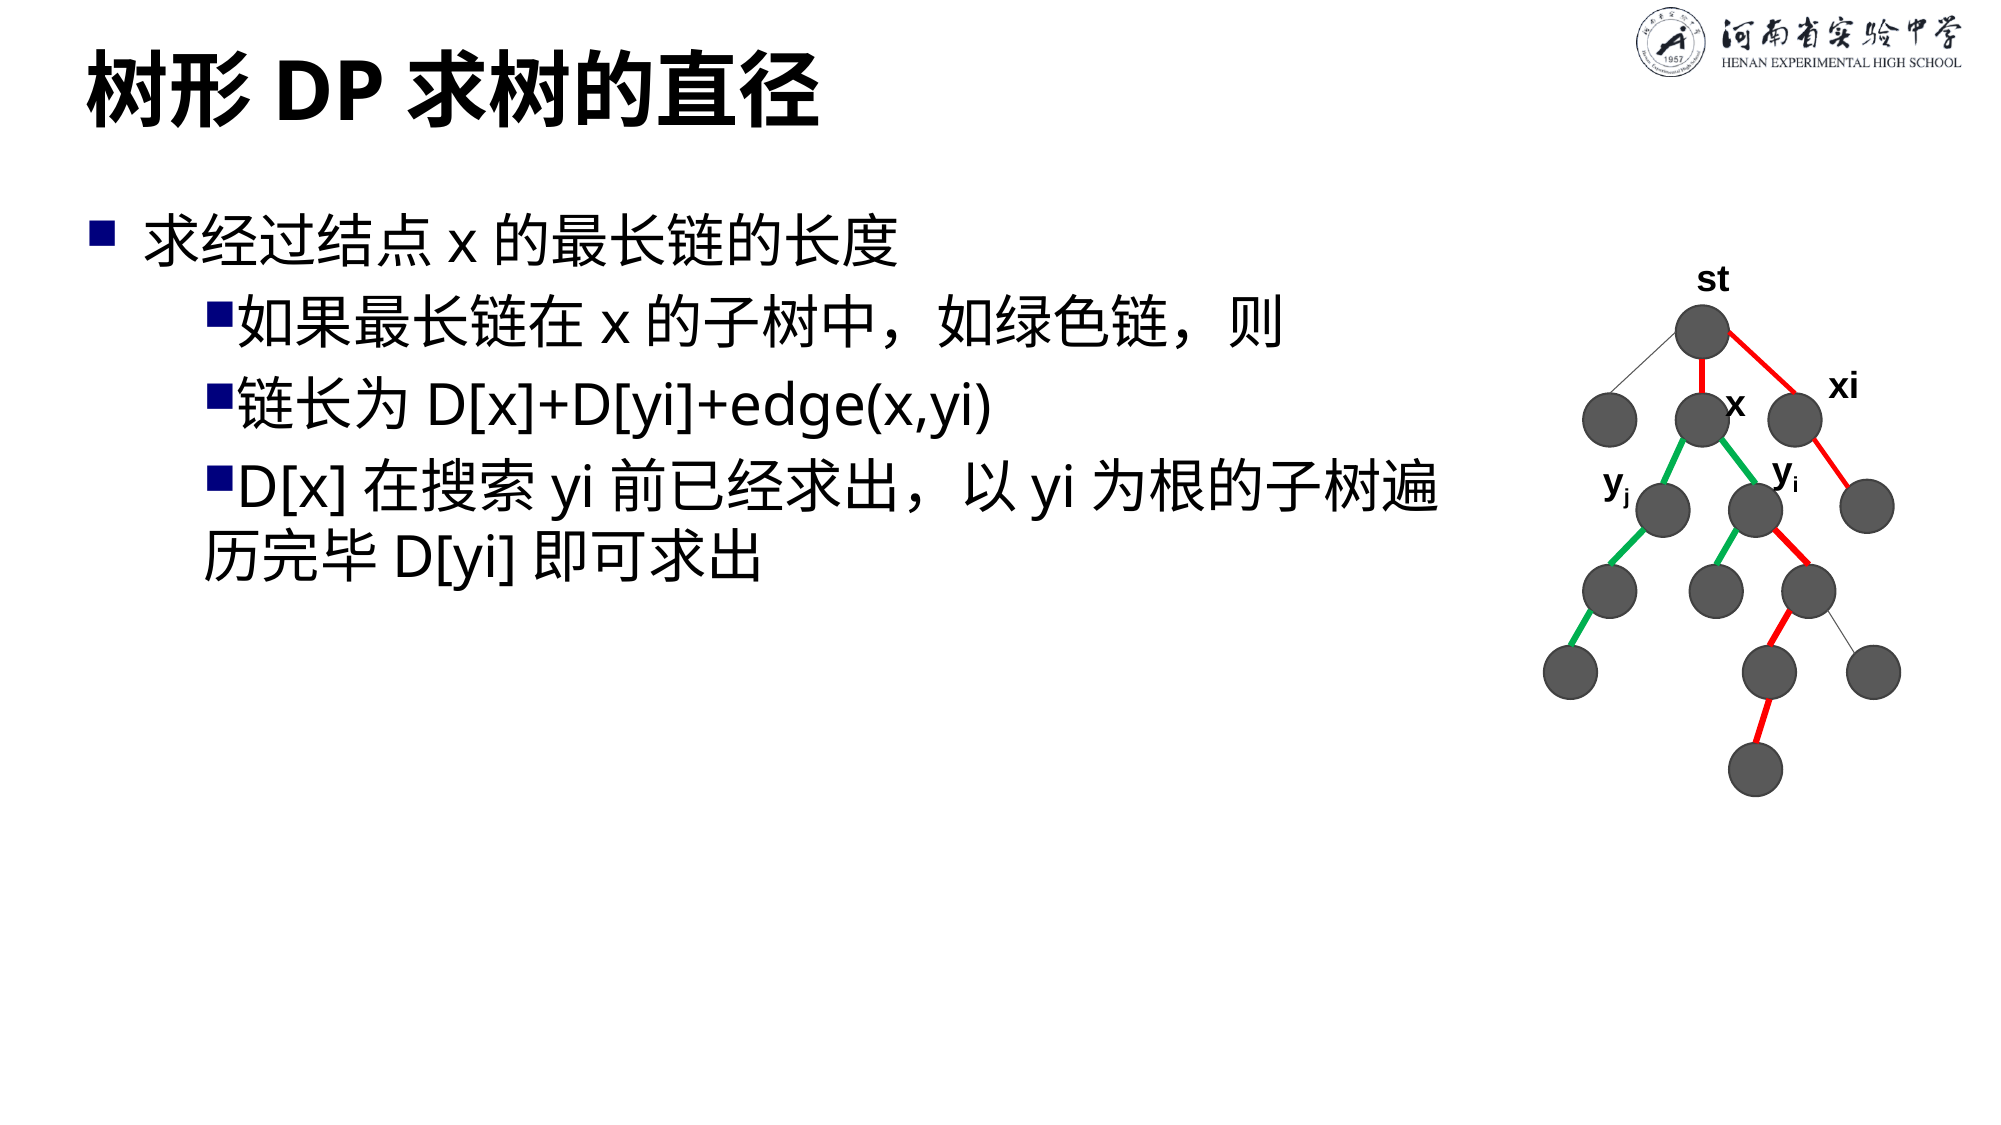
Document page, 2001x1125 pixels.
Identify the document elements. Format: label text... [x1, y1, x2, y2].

text_box st [1681, 246, 1751, 303]
title 树形DP求树的直径 [70, 16, 1931, 159]
list 求经过结点x的最长链的长度 如果最长链在x的子树中，如绿色链，则 链长为D[x]+D[yi]+edge(x,yi) D[x]在搜索yi前已经求出，以yi为根的子树遍历完毕D[yi]即可求出 [70, 196, 1513, 980]
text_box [1813, 438, 1849, 488]
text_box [1543, 305, 1901, 797]
